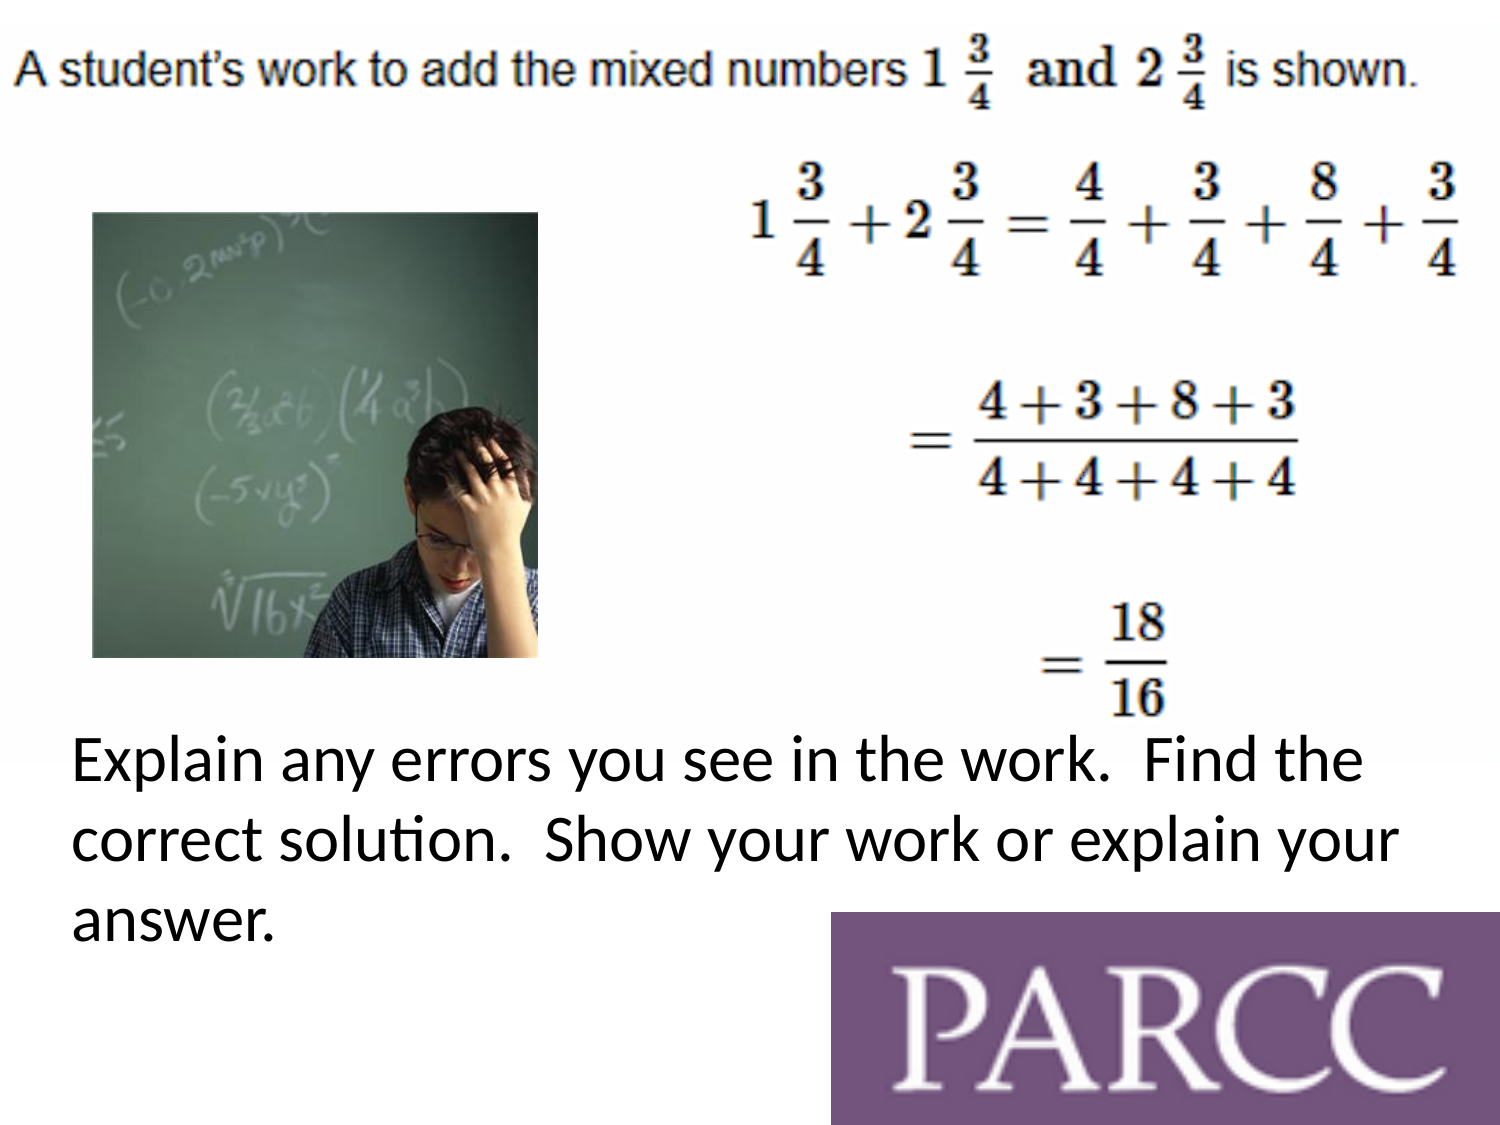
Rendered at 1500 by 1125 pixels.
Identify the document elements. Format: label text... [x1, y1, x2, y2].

list Explain any errors you see in the work. Find the correct solution. Show your work or explain your answer. [0, 771, 1500, 980]
picture [0, 24, 1500, 764]
picture [831, 912, 1500, 1125]
